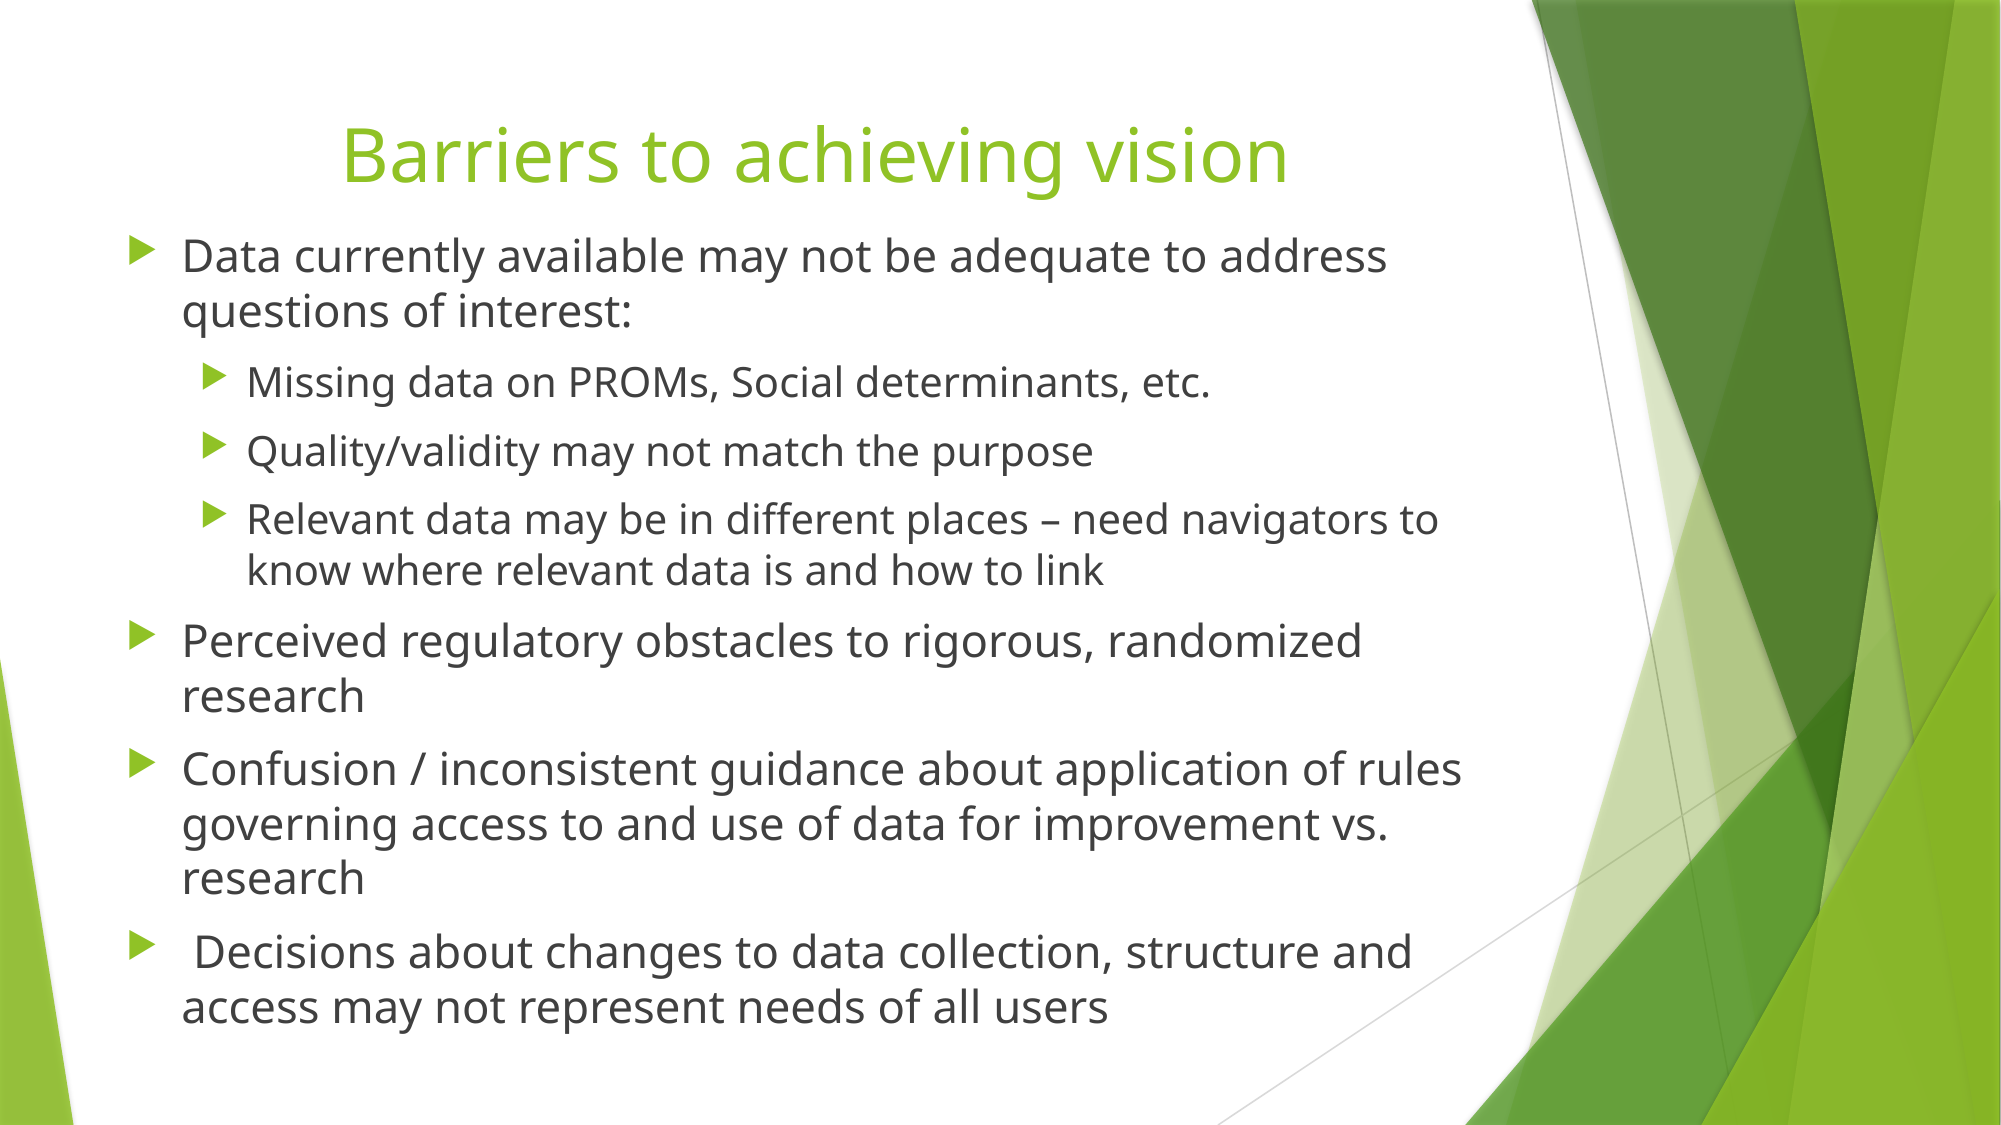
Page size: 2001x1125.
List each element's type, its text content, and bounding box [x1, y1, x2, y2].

title Barriers to achieving vision [111, 99, 1522, 220]
list Data currently available may not be adequate to address questions of interest: Missing data on PROMs, Social determinants, etc. Quality/validity may not match the purpose Relevant data may be in different places – need navigators to know where relevant data is and how to link Perceived regulatory obstacles to rigorous, randomized research Confusion / inconsistent guidance about application of rules governing access to and use of data for improvement vs. research Decisions about changes to data collection, structure and access may not represent needs of all users [111, 220, 1522, 1042]
